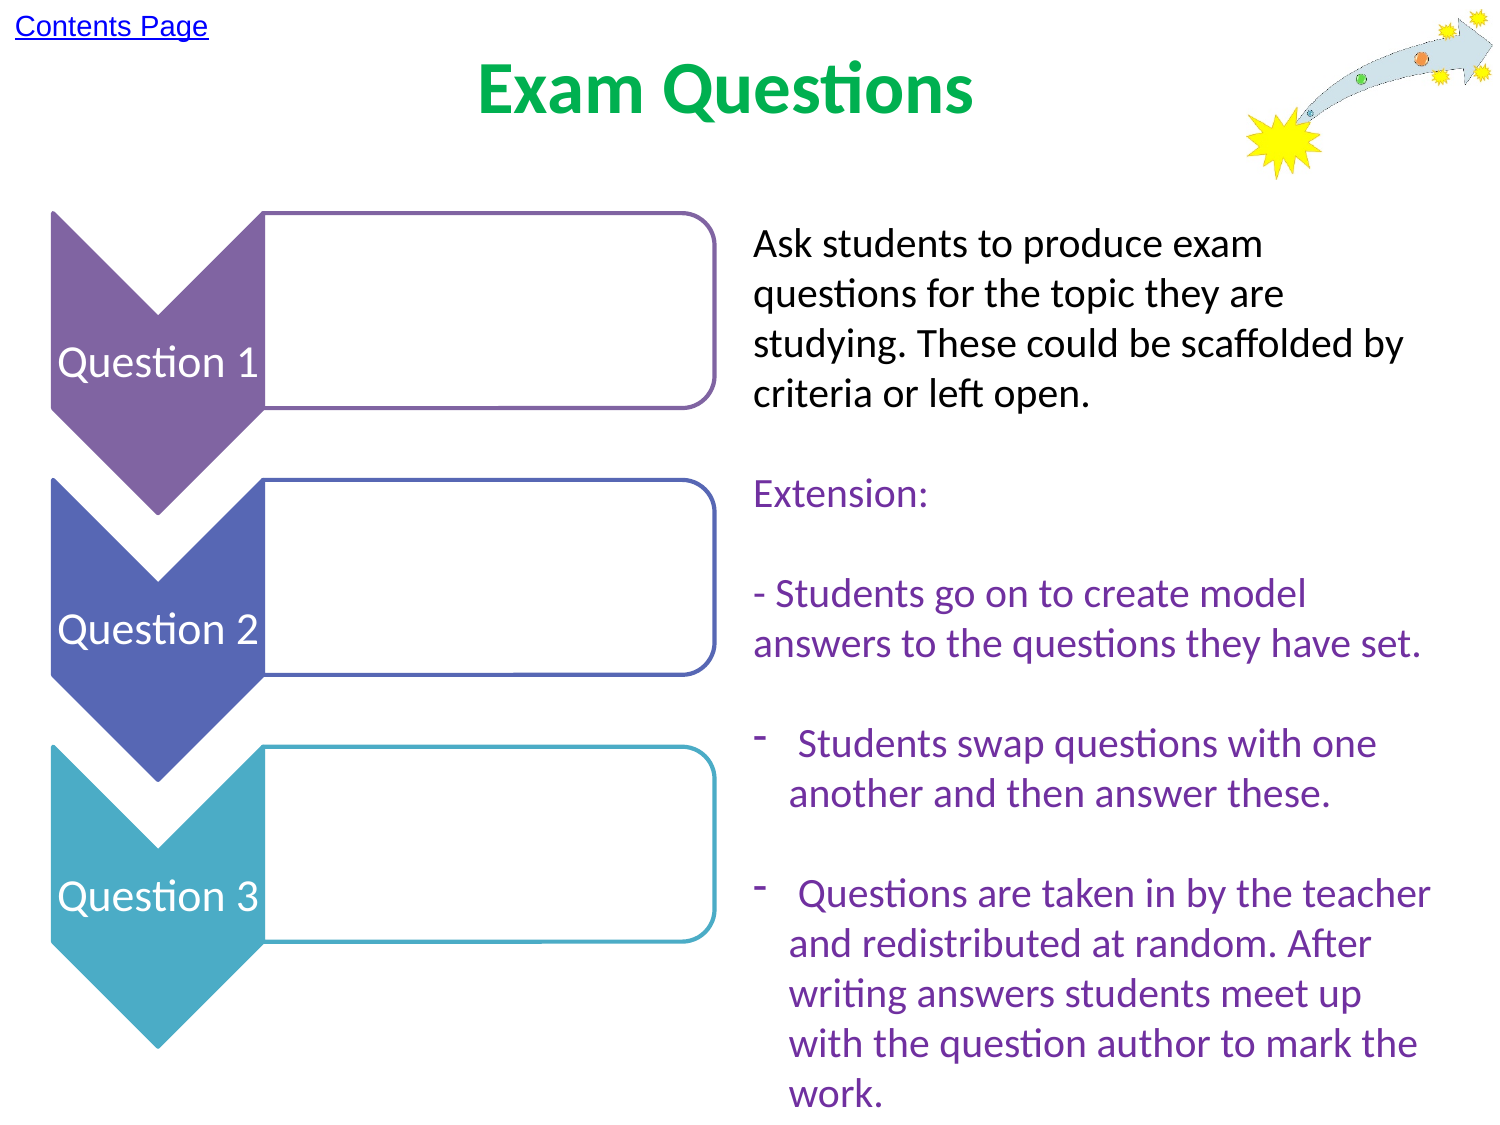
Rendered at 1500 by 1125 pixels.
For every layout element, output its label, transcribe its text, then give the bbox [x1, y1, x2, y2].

text_box Ask students to produce exam questions for the topic they are studying. These could be scaffolded by criteria or left open. Extension: - Students go on to create model answers to the questions they have set. Students swap questions with one another and then answer these. Questions are taken in by the teacher and redistributed at random. After writing answers students meet up with the question author to mark the work. [738, 207, 1447, 1124]
text_box Contents Page [0, 0, 243, 50]
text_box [52, 212, 715, 1048]
picture [1245, 9, 1493, 180]
text_box Exam Questions [206, 30, 1240, 136]
